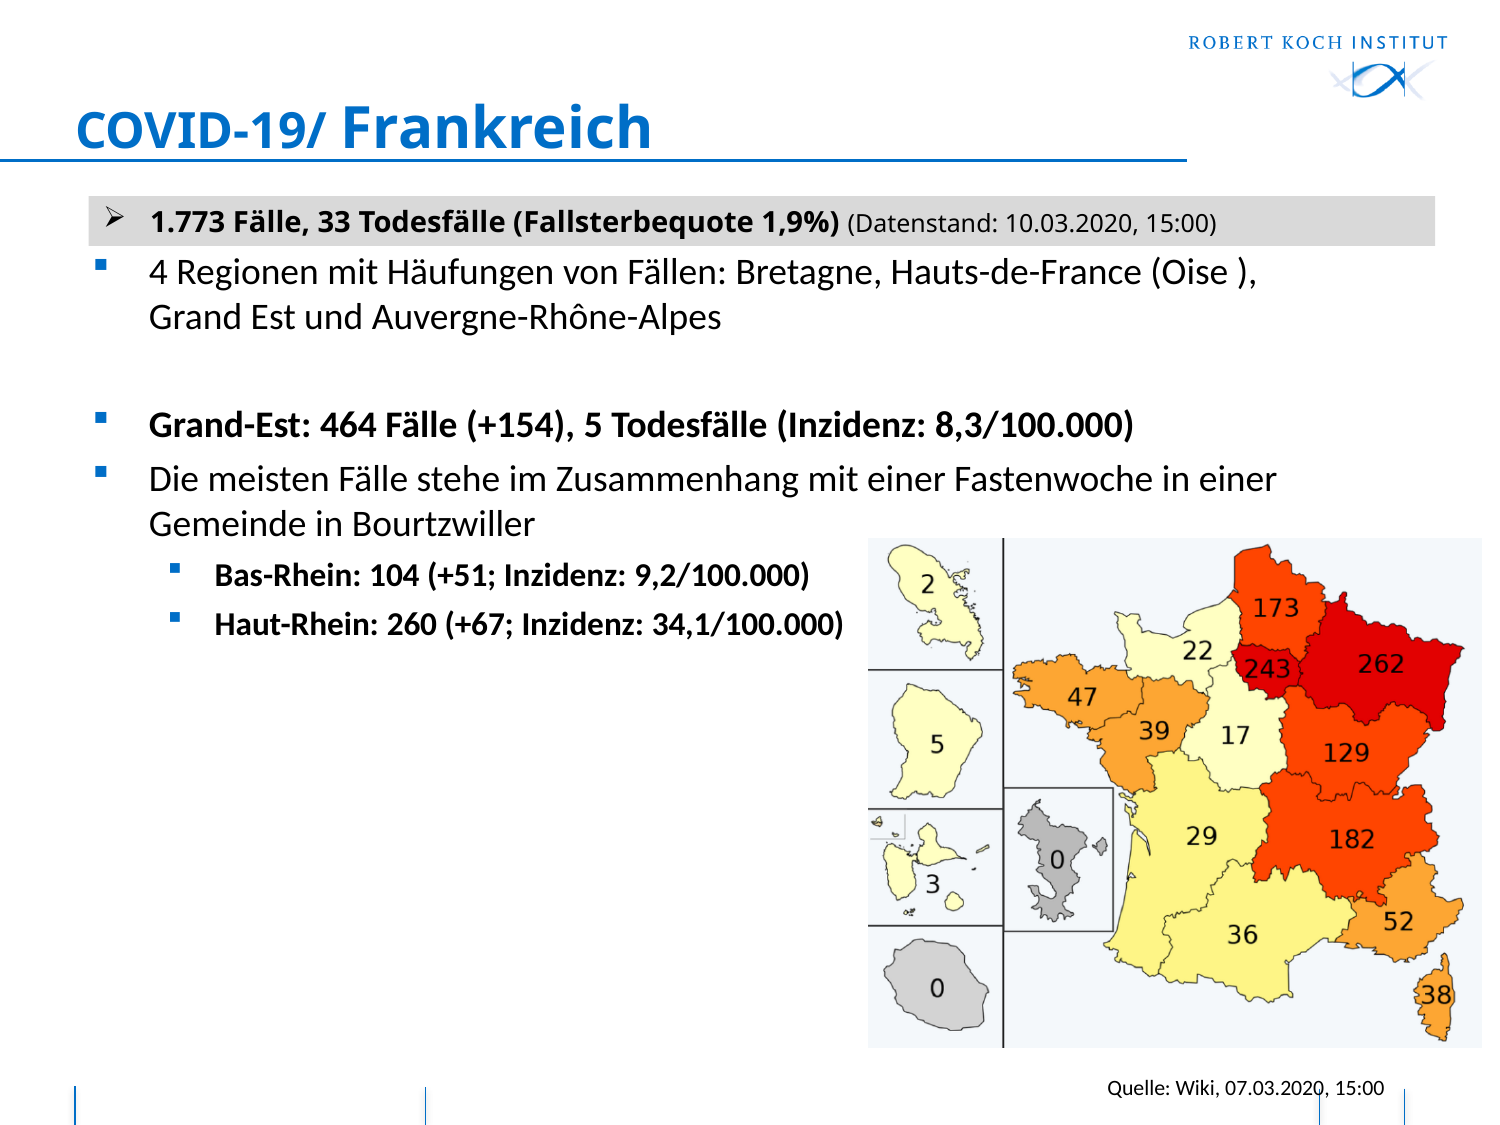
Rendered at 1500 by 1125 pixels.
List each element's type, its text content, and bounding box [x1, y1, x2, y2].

text_box Quelle: Wiki, 07.03.2020, 15:00 [1092, 1066, 1436, 1108]
picture [867, 538, 1482, 1049]
title COVID-19/ Frankreich [75, 90, 1403, 161]
list 4 Regionen mit Häufungen von Fällen: Bretagne, Hauts-de-France (Oise ), Grand Est und Auvergne-Rhône-Alpes Grand-Est: 464 Fälle (+154), 5 Todesfälle (Inzidenz: 8,3/100.000) Die meisten Fälle stehe im Zusammenhang mit einer Fastenwoche in einer Gemeinde in Bourtzwiller Bas-Rhein: 104 (+51; Inzidenz: 9,2/100.000) Haut-Rhein: 260 (+67; Inzidenz: 34,1/100.000) [92, 246, 1353, 720]
text_box 1.773 Fälle, 33 Todesfälle (Fallsterbequote 1,9%) (Datenstand: 10.03.2020, 15:00) [88, 196, 1436, 246]
picture [1182, 29, 1454, 109]
